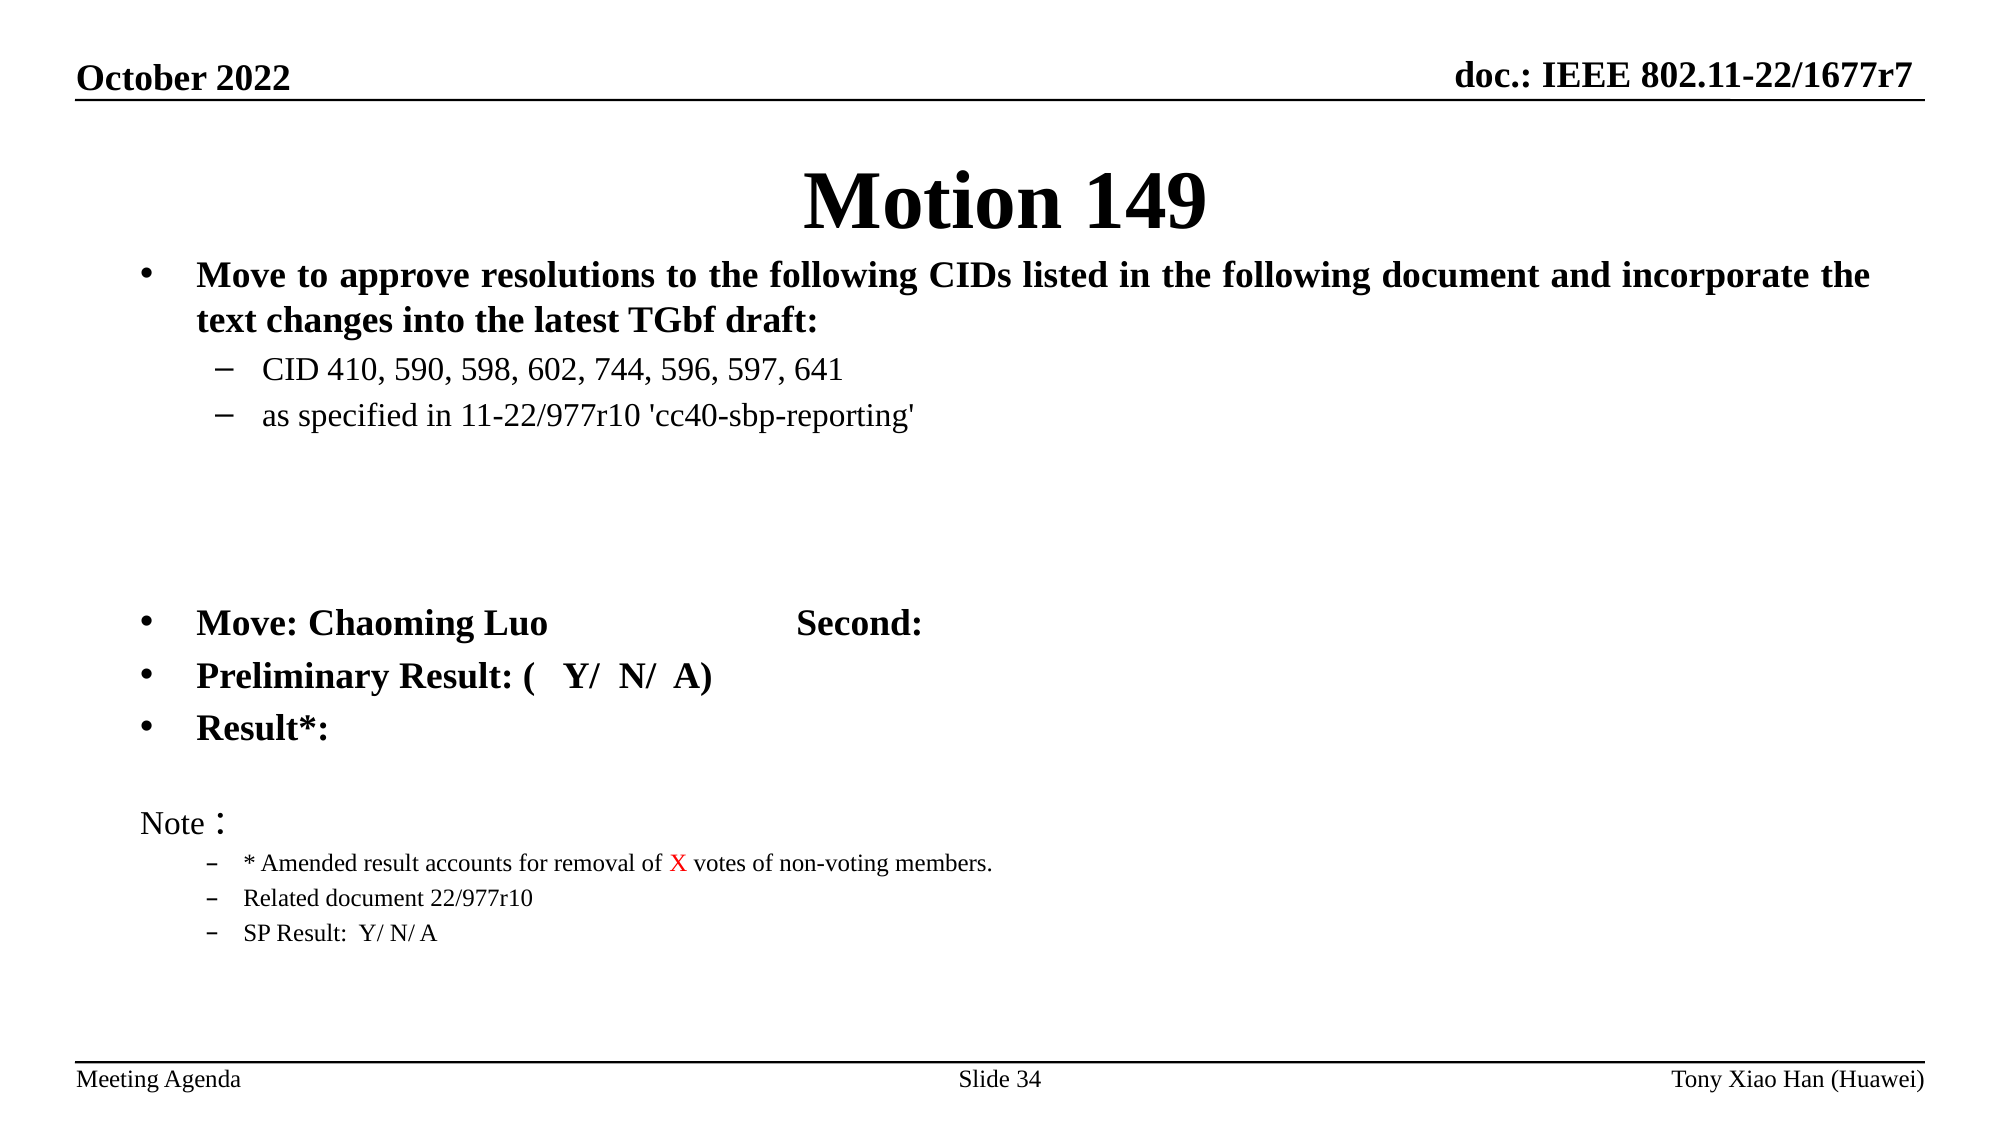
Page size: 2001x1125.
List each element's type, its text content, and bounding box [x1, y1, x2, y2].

text_box Move to approve resolutions to the following CIDs listed in the following document and incorporate the text changes into the latest TGbf draft: CID 410, 590, 598, 602, 744, 596, 597, 641 as specified in 11-22/977r10 'cc40-sbp-reporting' Move: Chaoming Luo Second: Preliminary Result: ( Y/ N/ A) Result*: Note： * Amended result accounts for removal of X votes of non-voting members. Related document 22/977r10 SP Result: Y/ N/ A [125, 212, 1888, 1013]
text_box Motion 149 [368, 137, 1644, 212]
